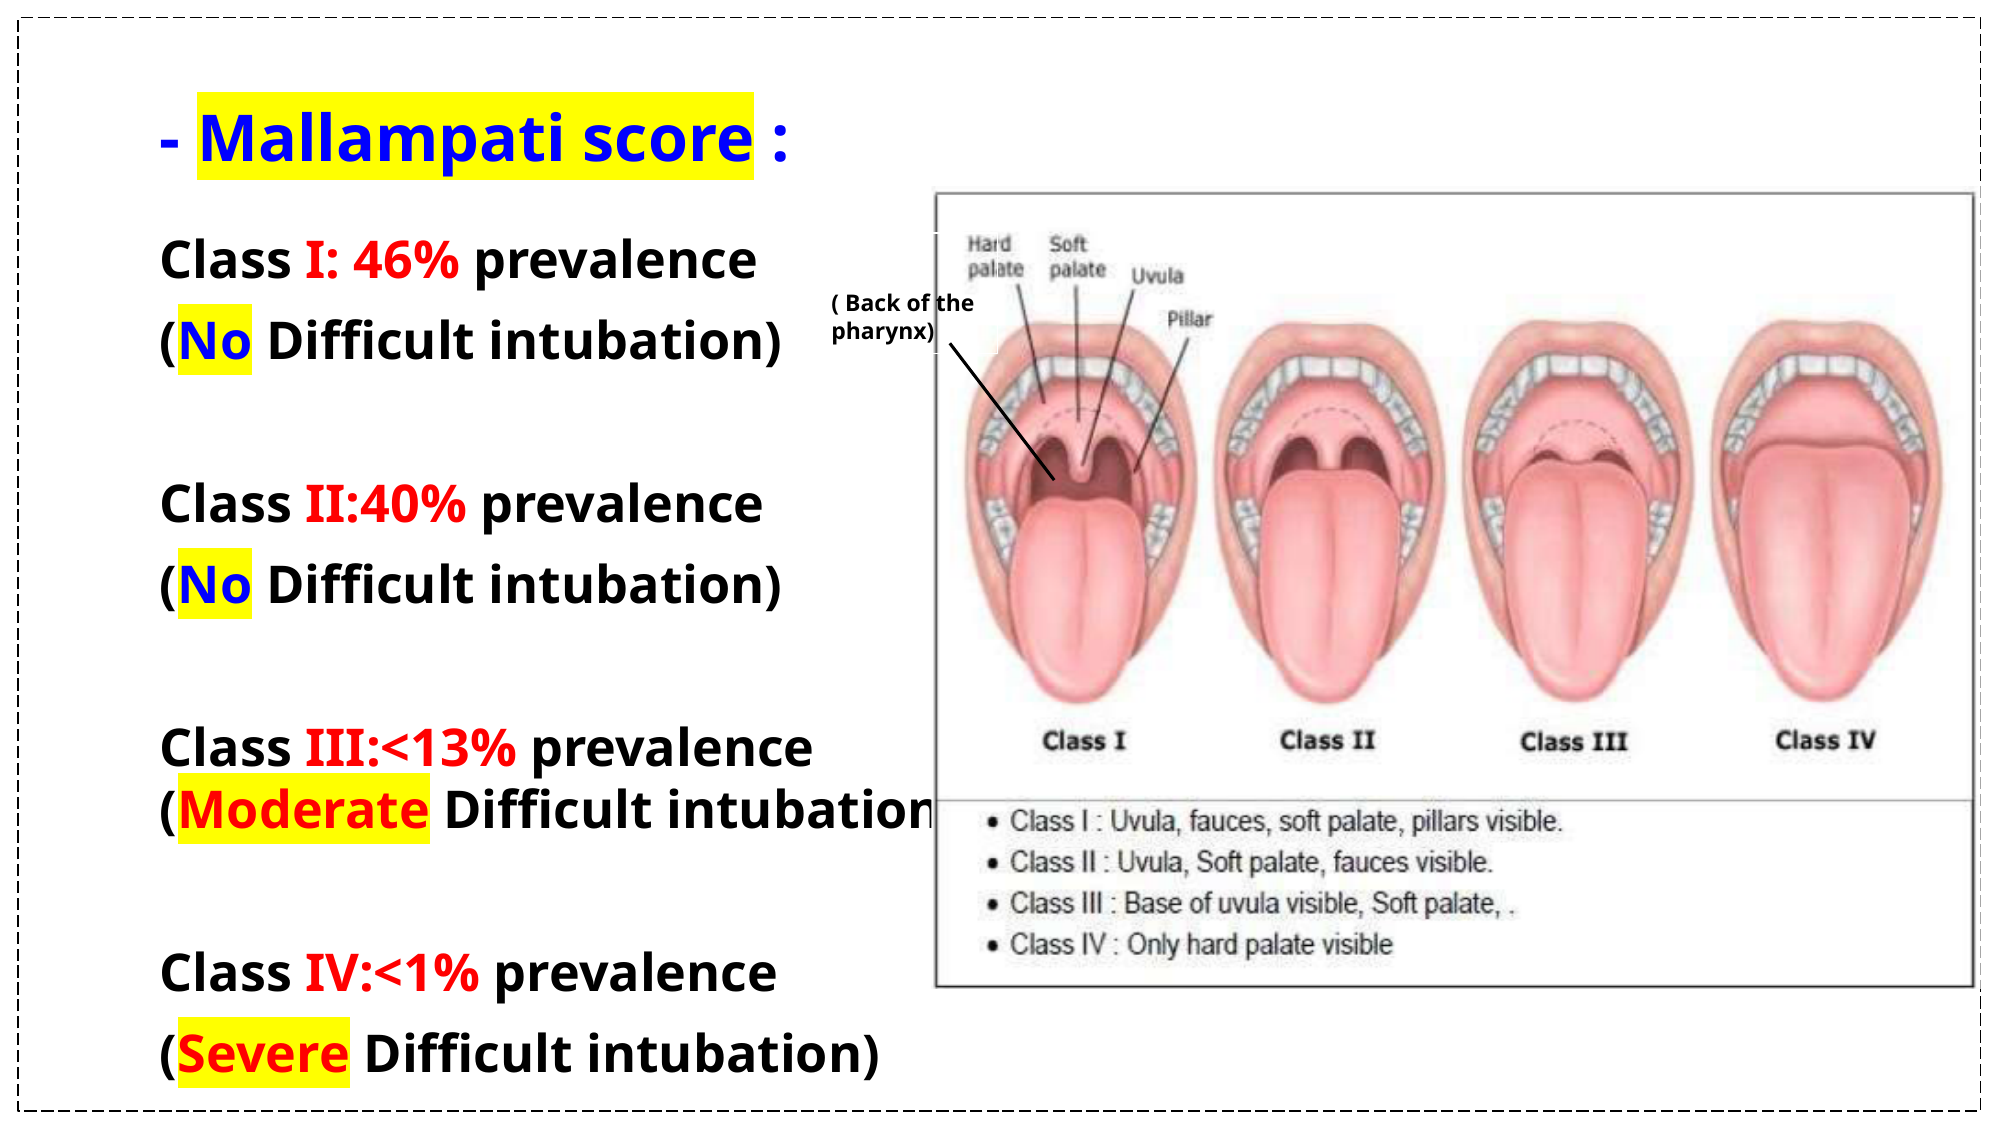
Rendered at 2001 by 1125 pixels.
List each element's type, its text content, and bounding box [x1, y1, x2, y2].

picture [931, 185, 1981, 989]
title [18, 17, 1981, 1112]
list Class I: 46% prevalence (No Difficult intubation) Class II:40% prevalence (No Difficult intubation) Class III:<13% prevalence (Moderate Difficult intubation) Class IV:<1% prevalence (Severe Difficult intubation) [145, 264, 988, 1045]
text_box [949, 343, 1055, 481]
list ( Back of the pharynx) [816, 232, 925, 354]
title - Mallampati score : [145, 65, 1912, 206]
